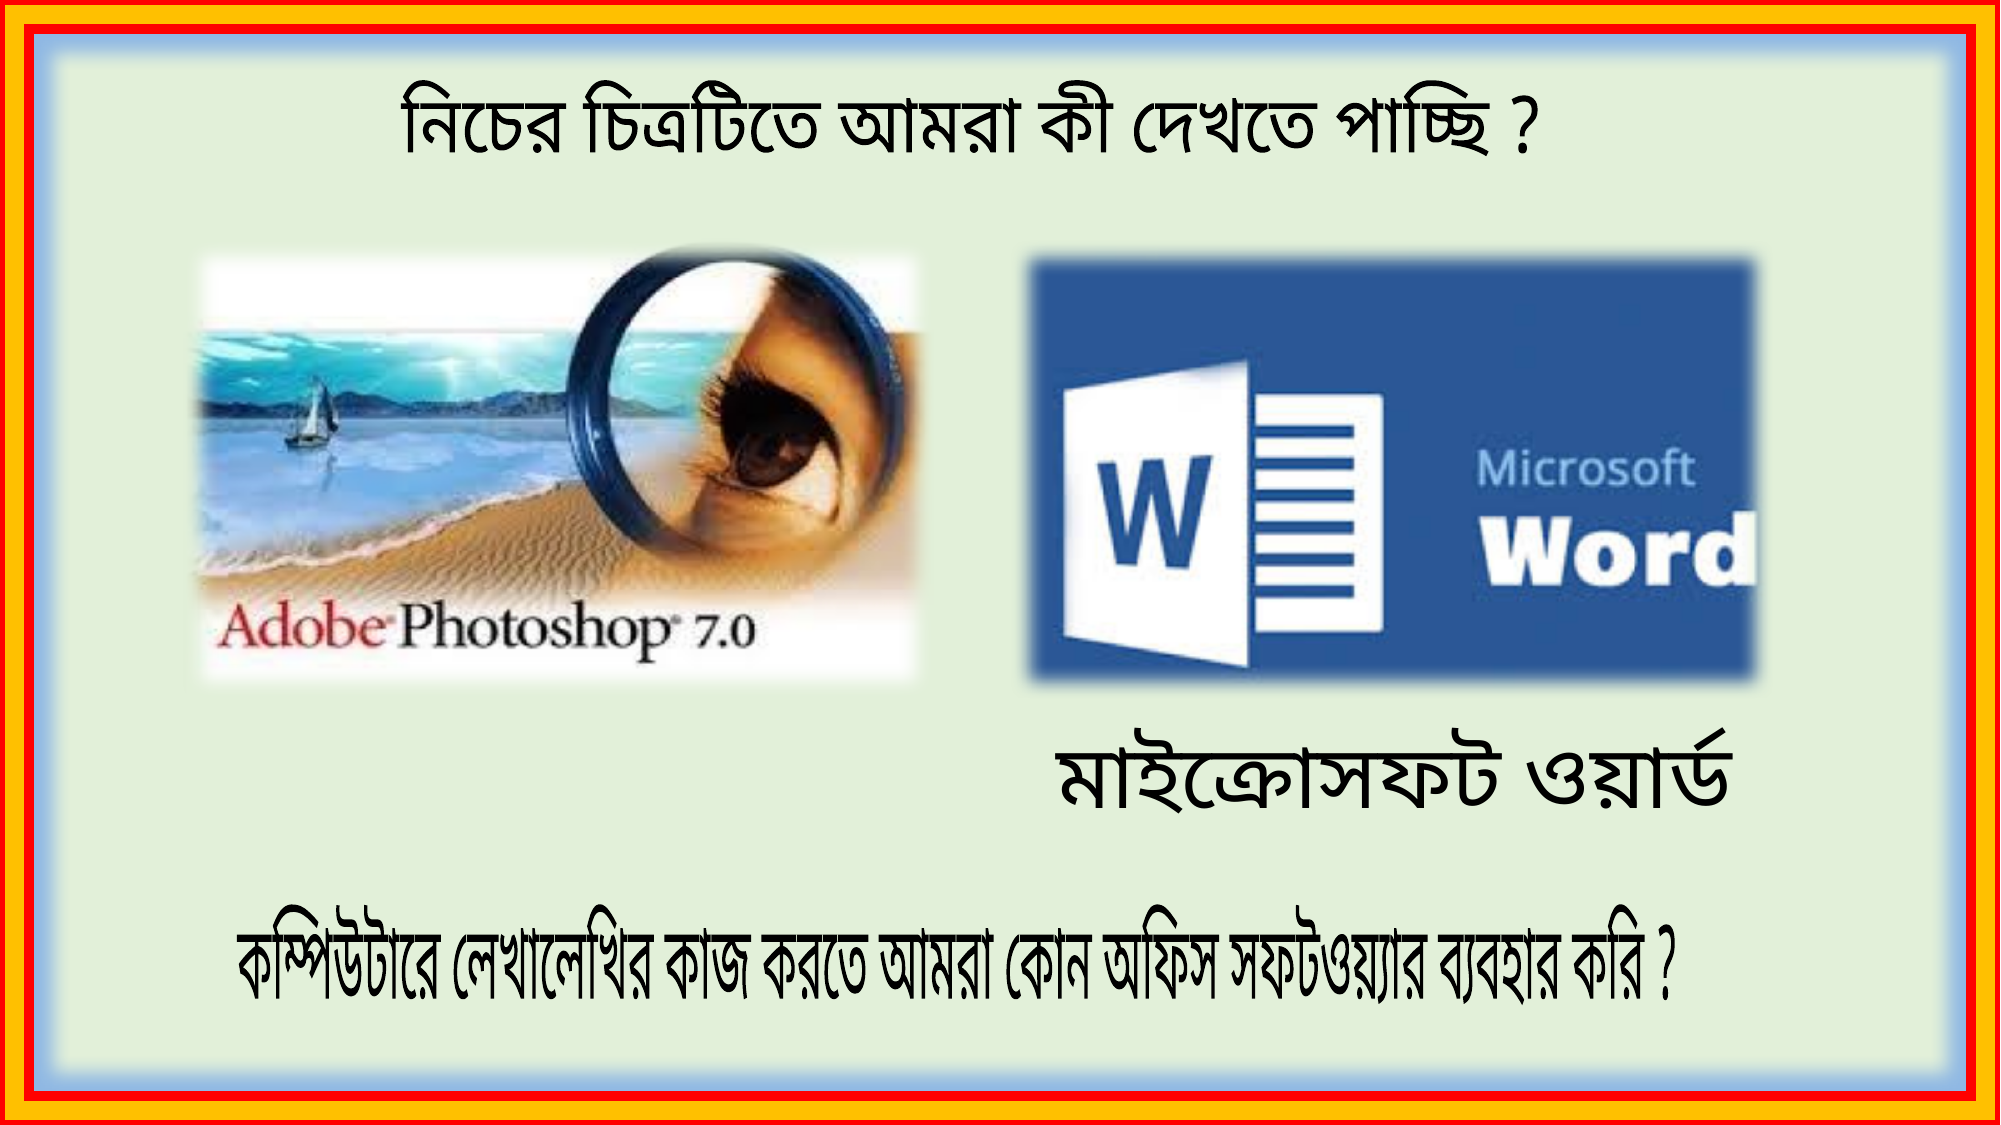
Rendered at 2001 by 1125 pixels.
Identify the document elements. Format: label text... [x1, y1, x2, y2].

picture [183, 238, 934, 699]
text_box মাইক্রোসফট ওয়ার্ড [1041, 712, 1747, 834]
picture [1010, 240, 1773, 699]
text_box [0, 0, 2000, 1125]
